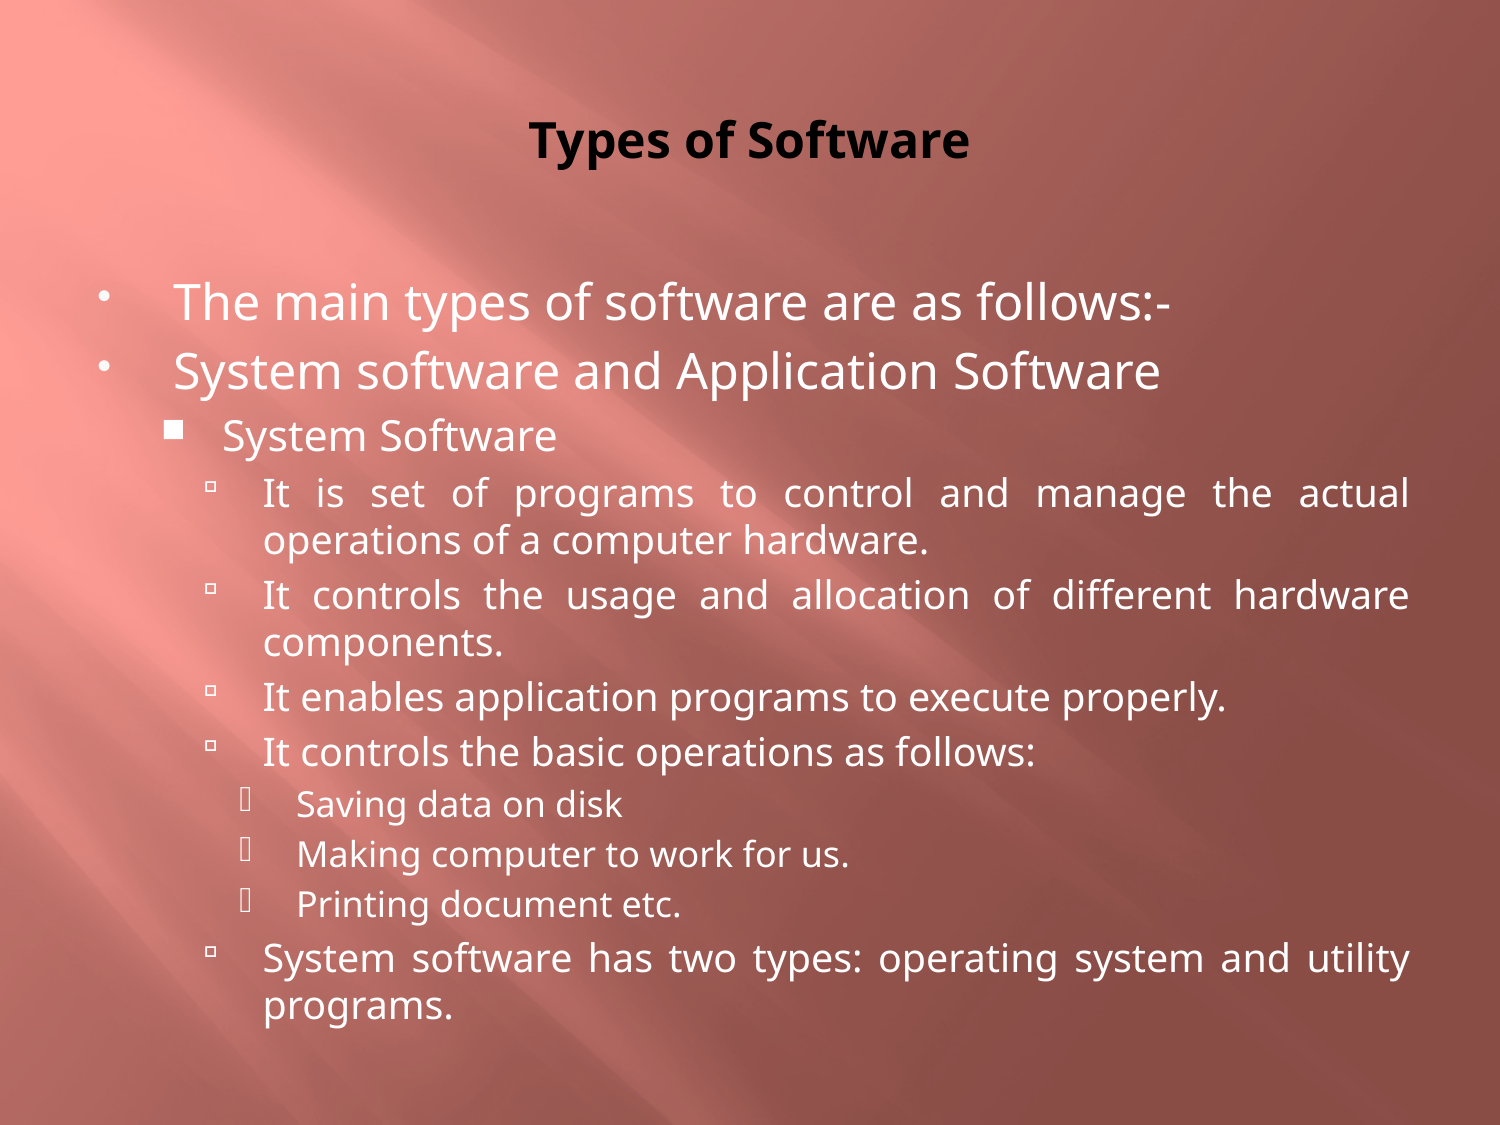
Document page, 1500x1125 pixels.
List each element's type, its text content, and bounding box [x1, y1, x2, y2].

list The main types of software are as follows:- System software and Application Software System Software It is set of programs to control and manage the actual operations of a computer hardware. It controls the usage and allocation of different hardware components. It enables application programs to execute properly. It controls the basic operations as follows: Saving data on disk Making computer to work for us. Printing document etc. System software has two types: operating system and utility programs. [75, 262, 1425, 1035]
title Types of Software [75, 45, 1425, 233]
